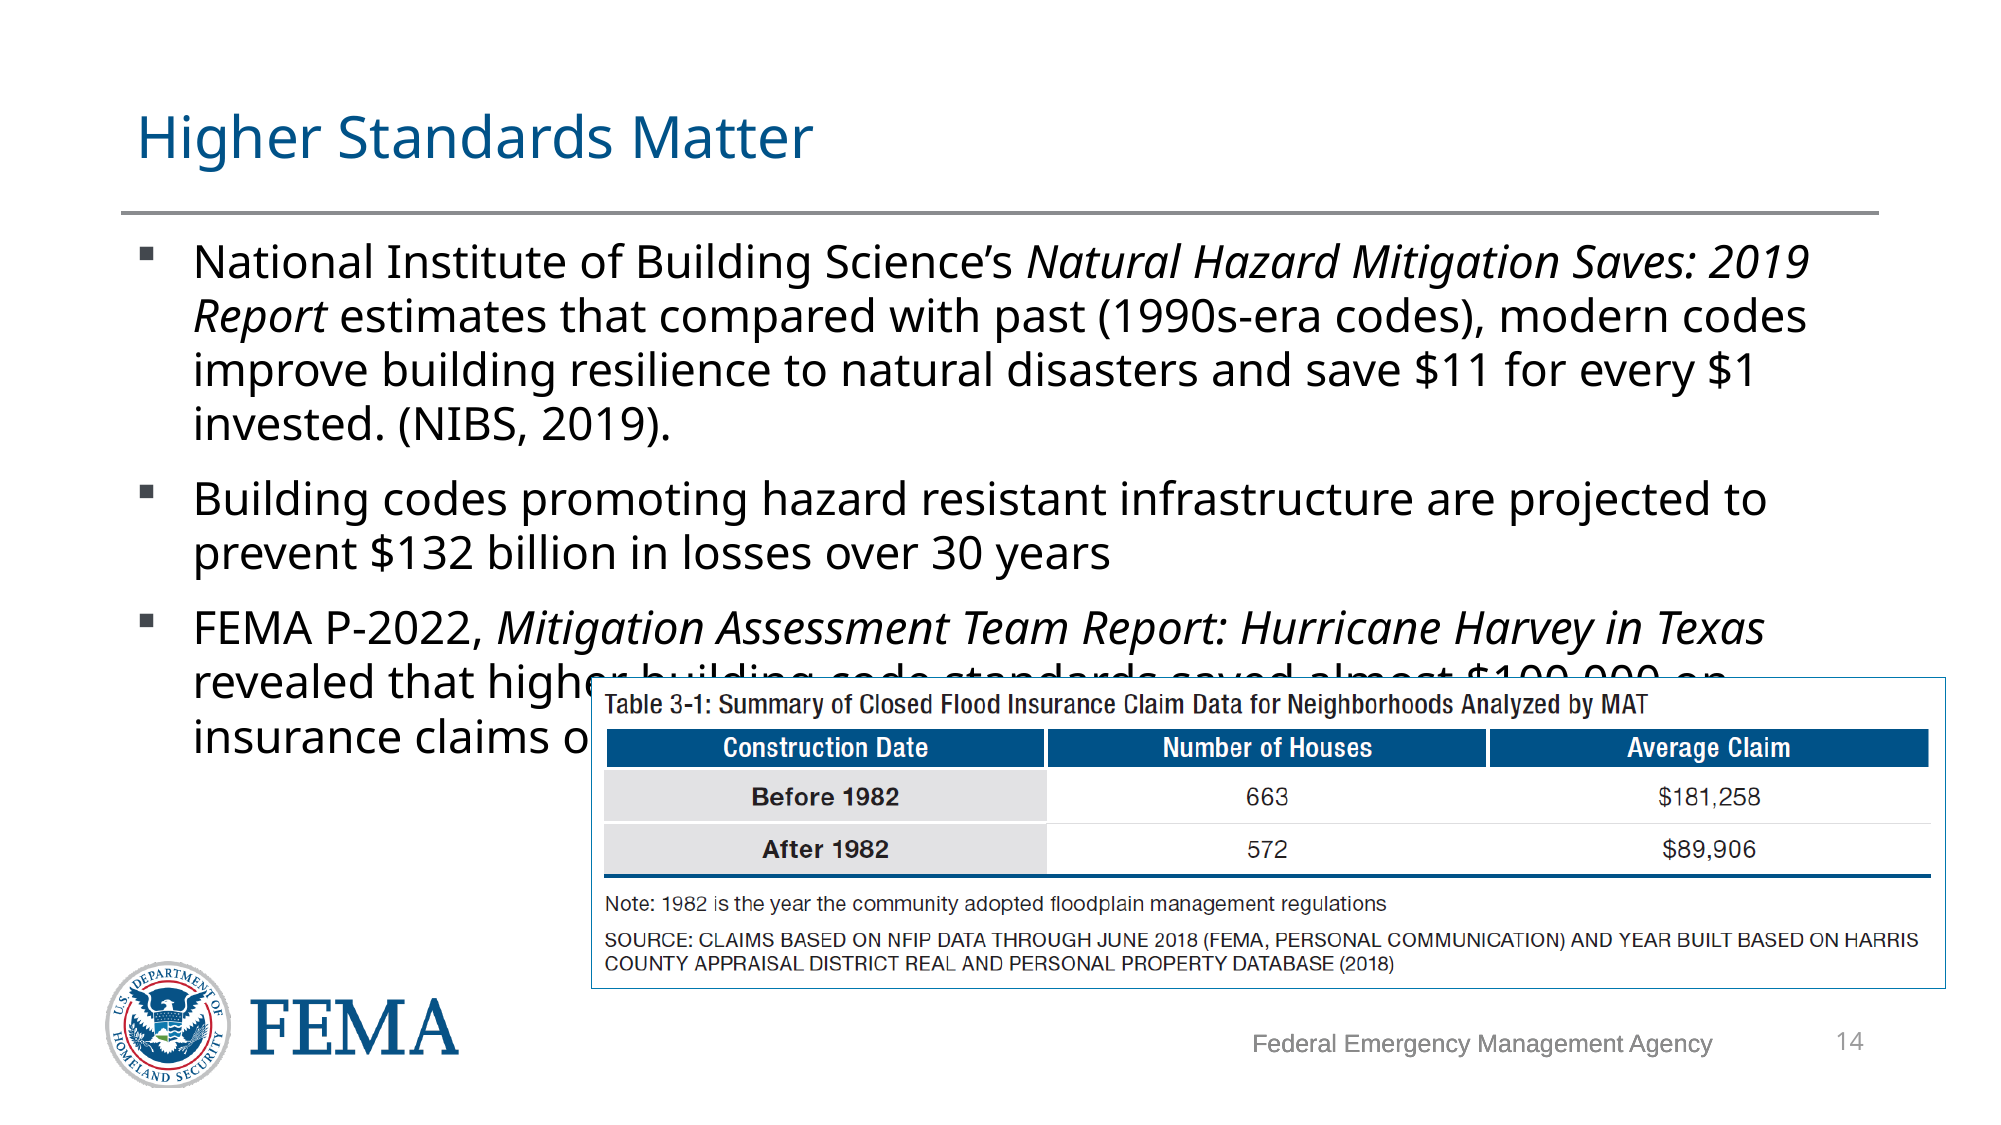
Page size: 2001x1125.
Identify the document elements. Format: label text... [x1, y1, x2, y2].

list National Institute of Building Science’s Natural Hazard Mitigation Saves: 2019 Report estimates that compared with past (1990s-era codes), modern codes improve building resilience to natural disasters and save $11 for every $1 invested. (NIBS, 2019). Building codes promoting hazard resistant infrastructure are projected to prevent $132 billion in losses over 30 years FEMA P-2022, Mitigation Assessment Team Report: Hurricane Harvey in Texas revealed that higher building code standards saved almost $100,000 on insurance claims on average [121, 225, 1879, 900]
picture [593, 679, 1944, 987]
footer Federal Emergency Management Agency [999, 1012, 1728, 1073]
slide_number 14 [1728, 1012, 1879, 1073]
title Higher Standards Matter [121, 74, 1879, 197]
